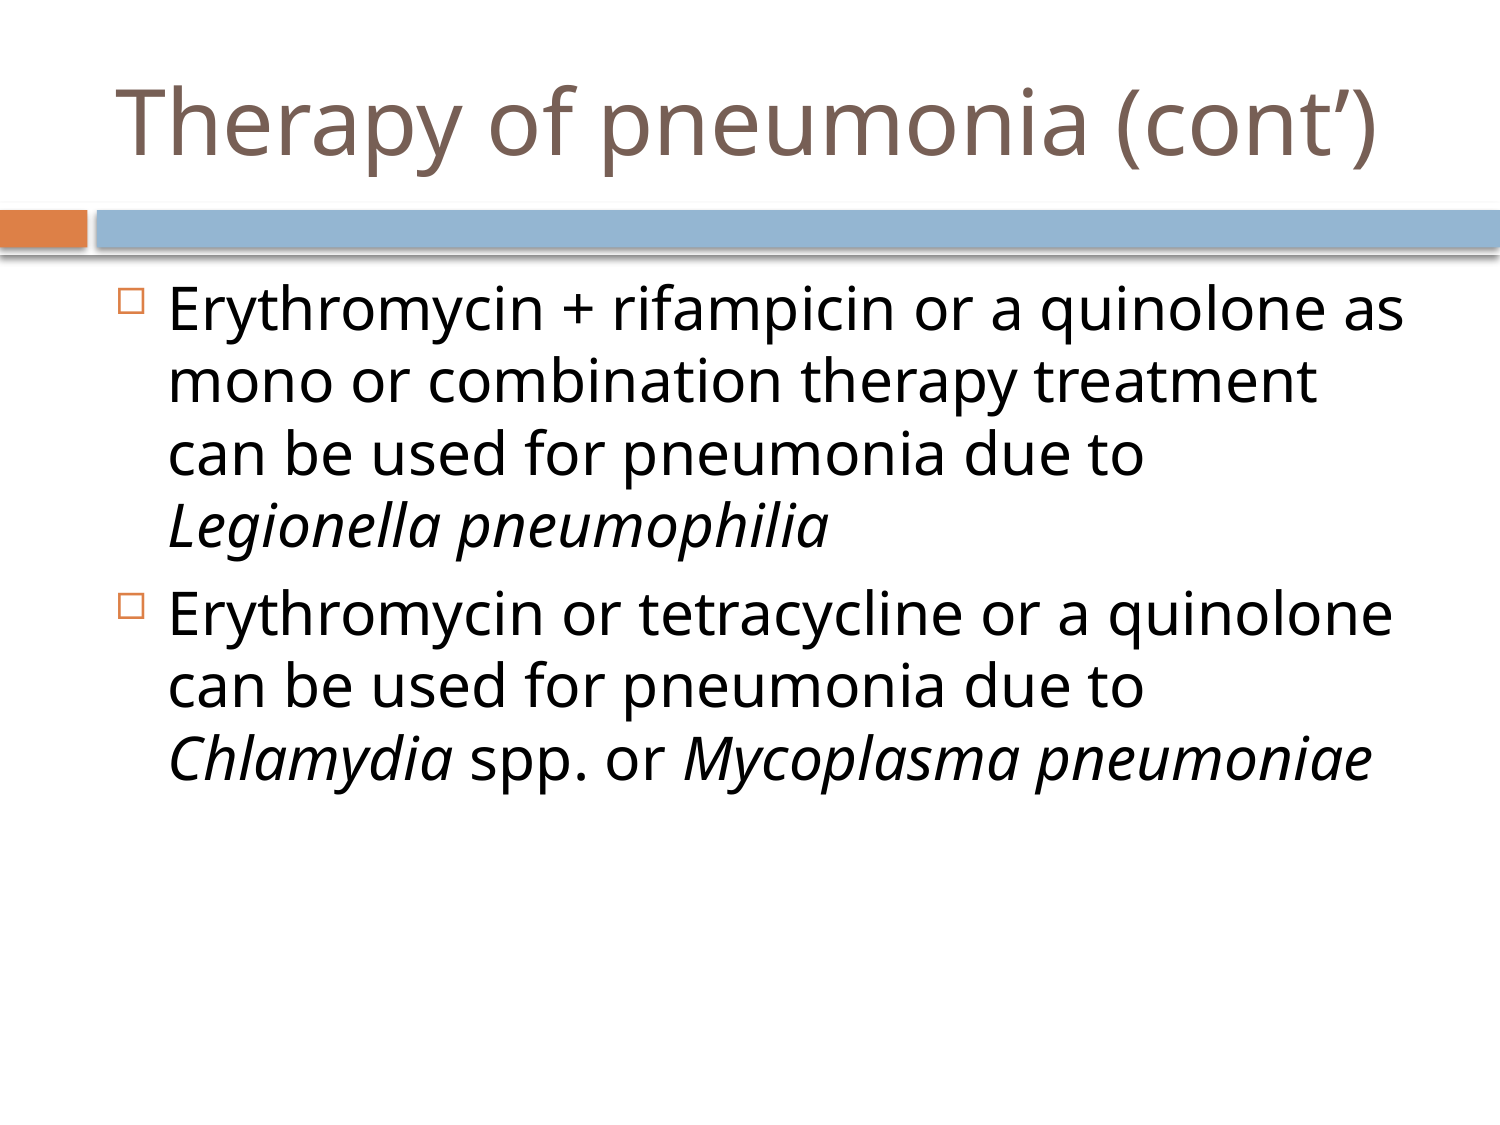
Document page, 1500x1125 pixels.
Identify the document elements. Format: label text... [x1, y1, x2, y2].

list Erythromycin + rifampicin or a quinolone as mono or combination therapy treatment can be used for pneumonia due to Legionella pneumophilia Erythromycin or tetracycline or a quinolone can be used for pneumonia due to Chlamydia spp. or Mycoplasma pneumoniae [100, 262, 1438, 1000]
title Therapy of pneumonia (cont’) [100, 37, 1438, 200]
